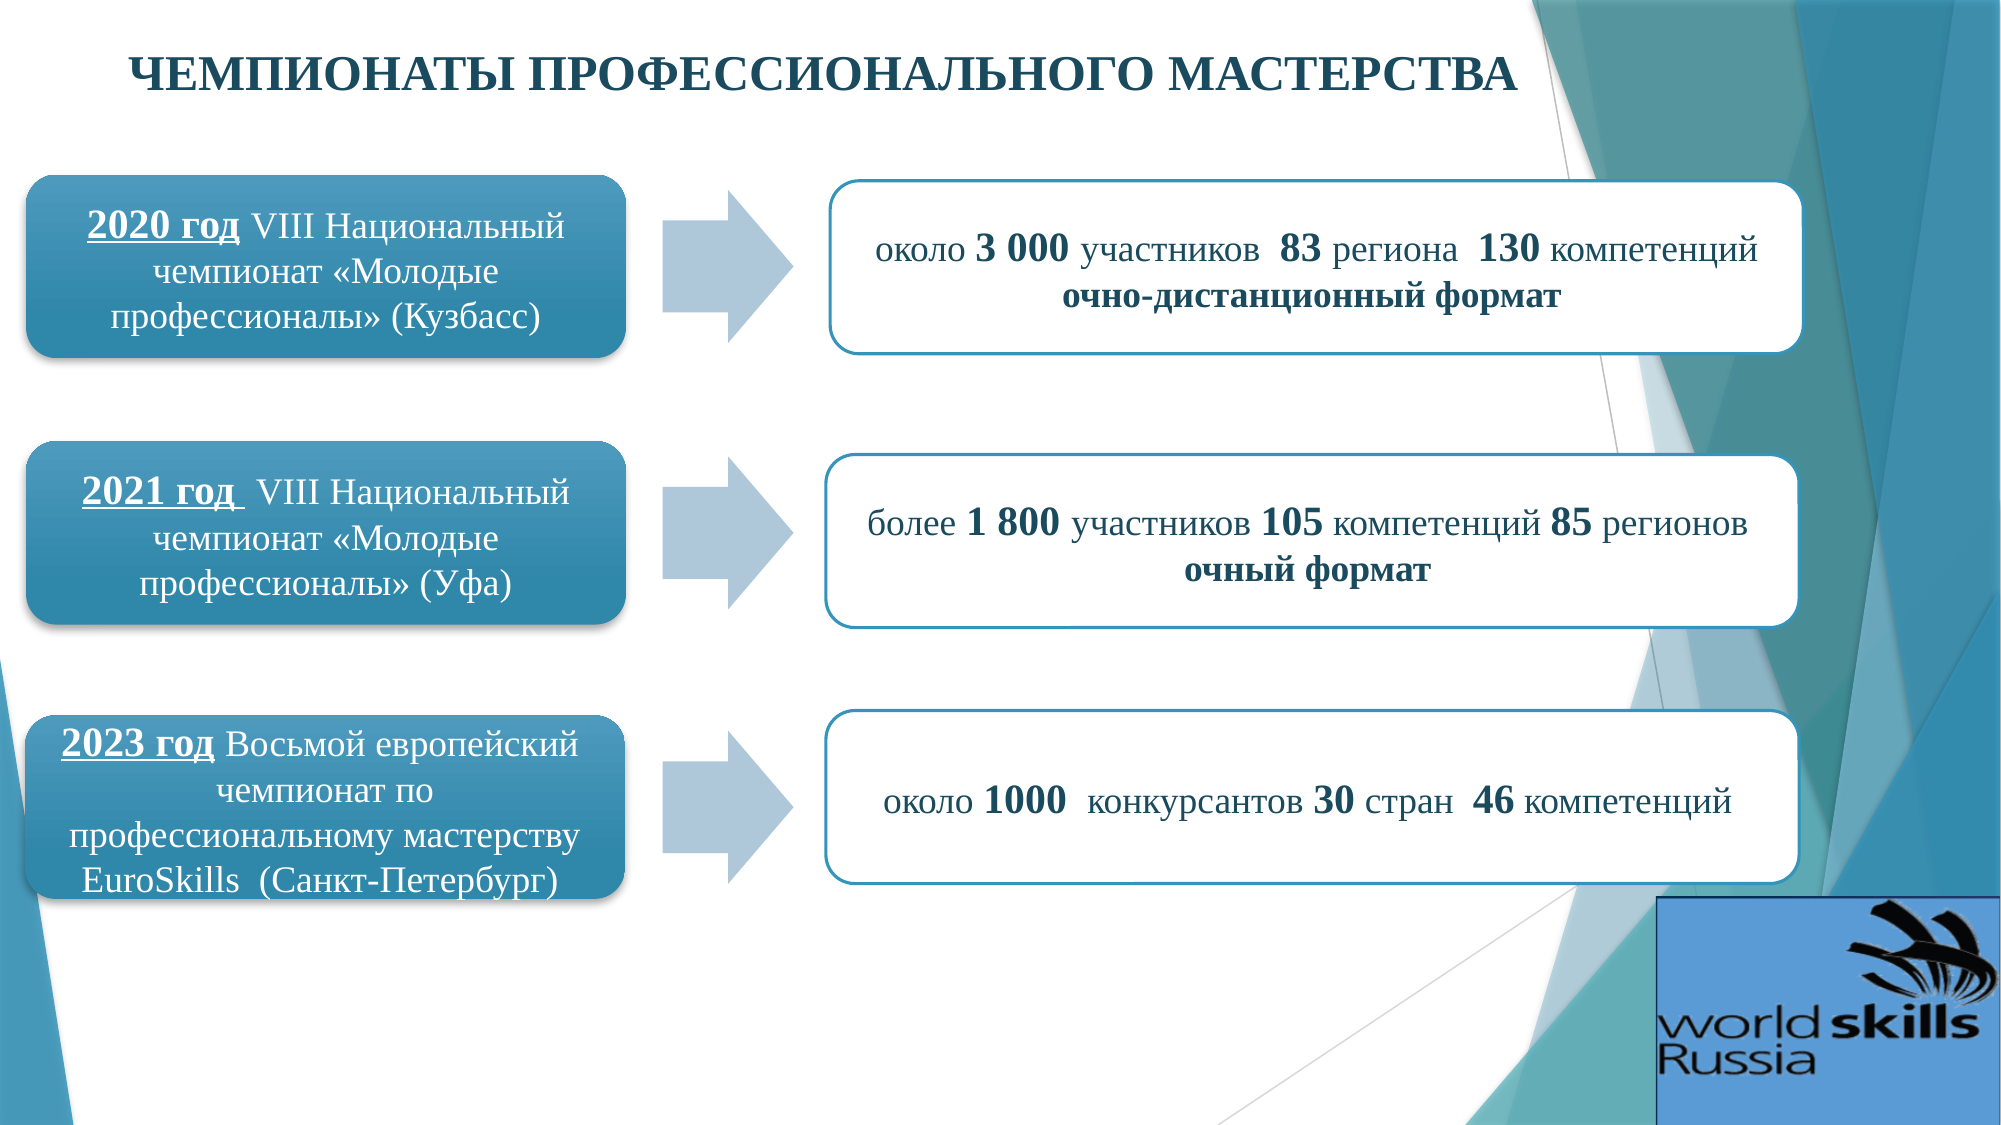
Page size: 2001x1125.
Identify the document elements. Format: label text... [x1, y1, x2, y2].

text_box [662, 455, 795, 610]
text_box около 1000 конкурсантов 30 стран 46 компетенций [824, 708, 1801, 886]
text_box ЧЕМПИОНАТЫ ПРОФЕССИОНАЛЬНОГО МАСТЕРСТВА [114, 33, 1547, 108]
text_box около 3 000 участников 83 региона 130 компетенций очно-дистанционный формат [828, 179, 1805, 356]
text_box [662, 730, 795, 885]
text_box более 1 800 участников 105 компетенций 85 регионов очный формат [824, 452, 1801, 630]
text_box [662, 189, 795, 344]
text_box 2020 год VIII Национальный чемпионат «Молодые профессионалы» (Кузбасс) [26, 174, 627, 359]
picture [1655, 895, 2000, 1125]
text_box 2021 год VIII Национальный чемпионат «Молодые профессионалы» (Уфа) [26, 441, 627, 625]
text_box 2023 год Восьмой европейский чемпионат по профессиональному мастерству EuroSkills (Санкт-Петербург) [25, 715, 626, 899]
